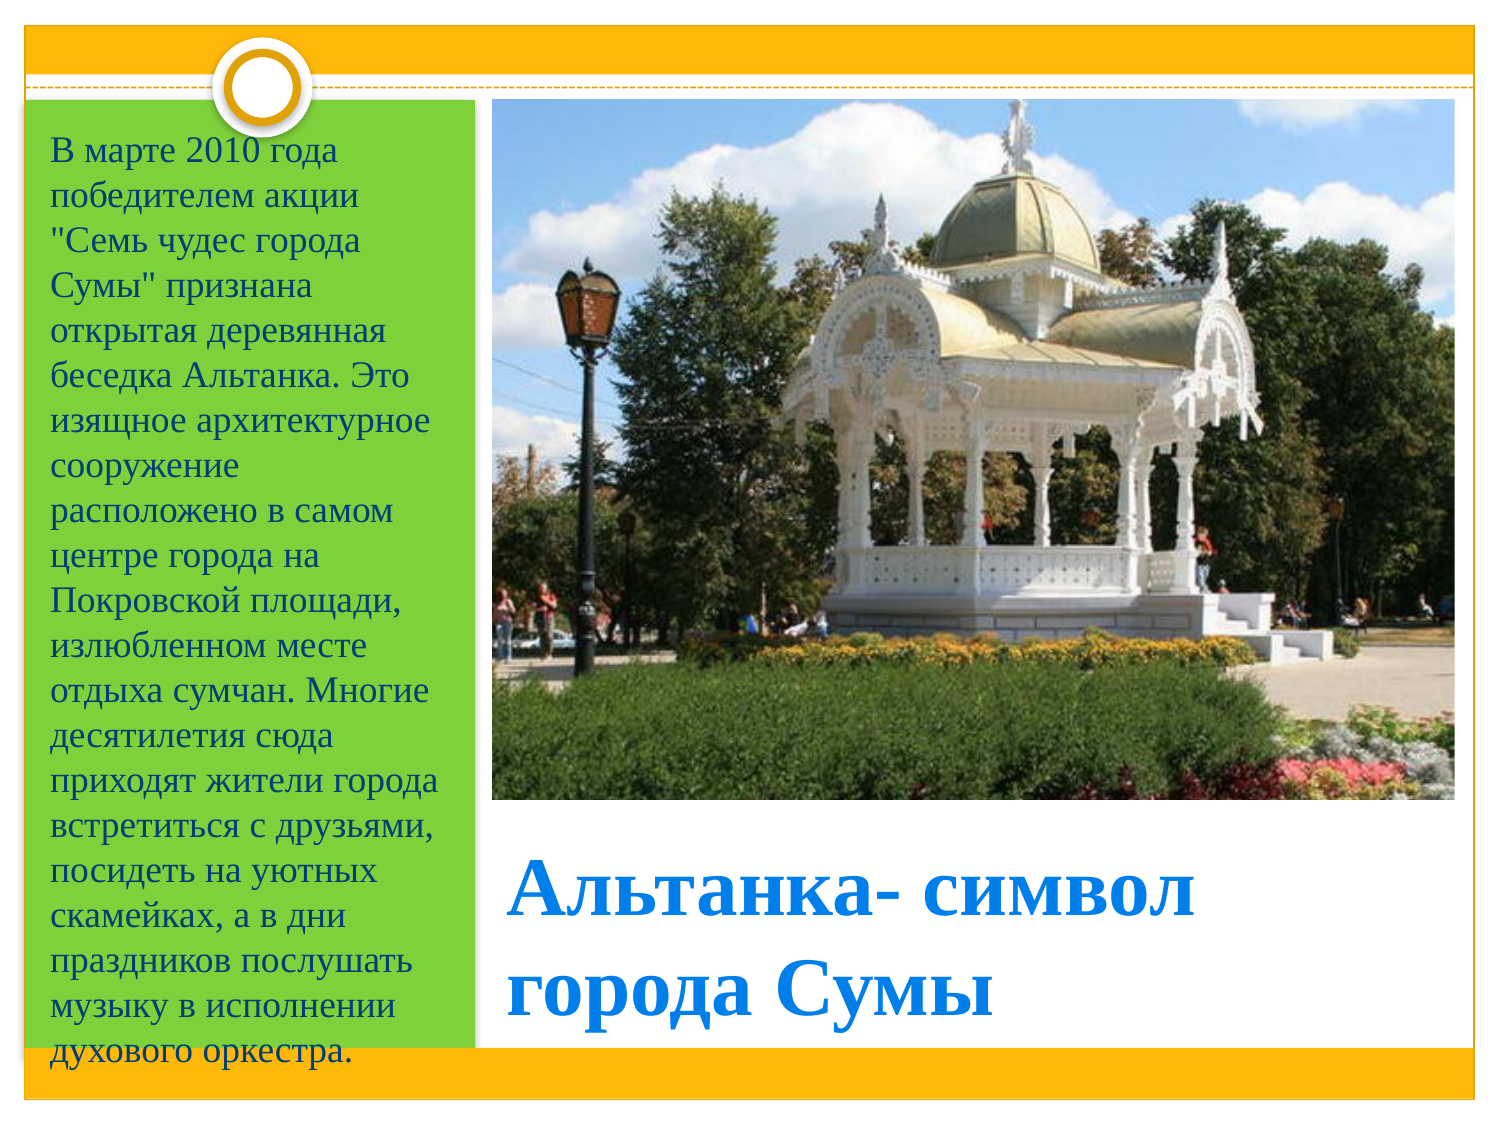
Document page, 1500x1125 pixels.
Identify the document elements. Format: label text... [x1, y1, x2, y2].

list В марте 2010 года победителем акции "Семь чудес города Сумы" признана открытая деревянная беседка Альтанка. Это изящное архитектурное сооружение расположено в самом центре города на Покровской площади, излюбленном месте отдыха сумчан. Многие десятилетия сюда приходят жители города встретиться с друзьями, посидеть на уютных скамейках, а в дни праздников послушать музыку в исполнении духового оркестра. [35, 117, 469, 980]
picture [491, 99, 1455, 801]
title Альтанка- символ города Сумы [492, 825, 1455, 1025]
